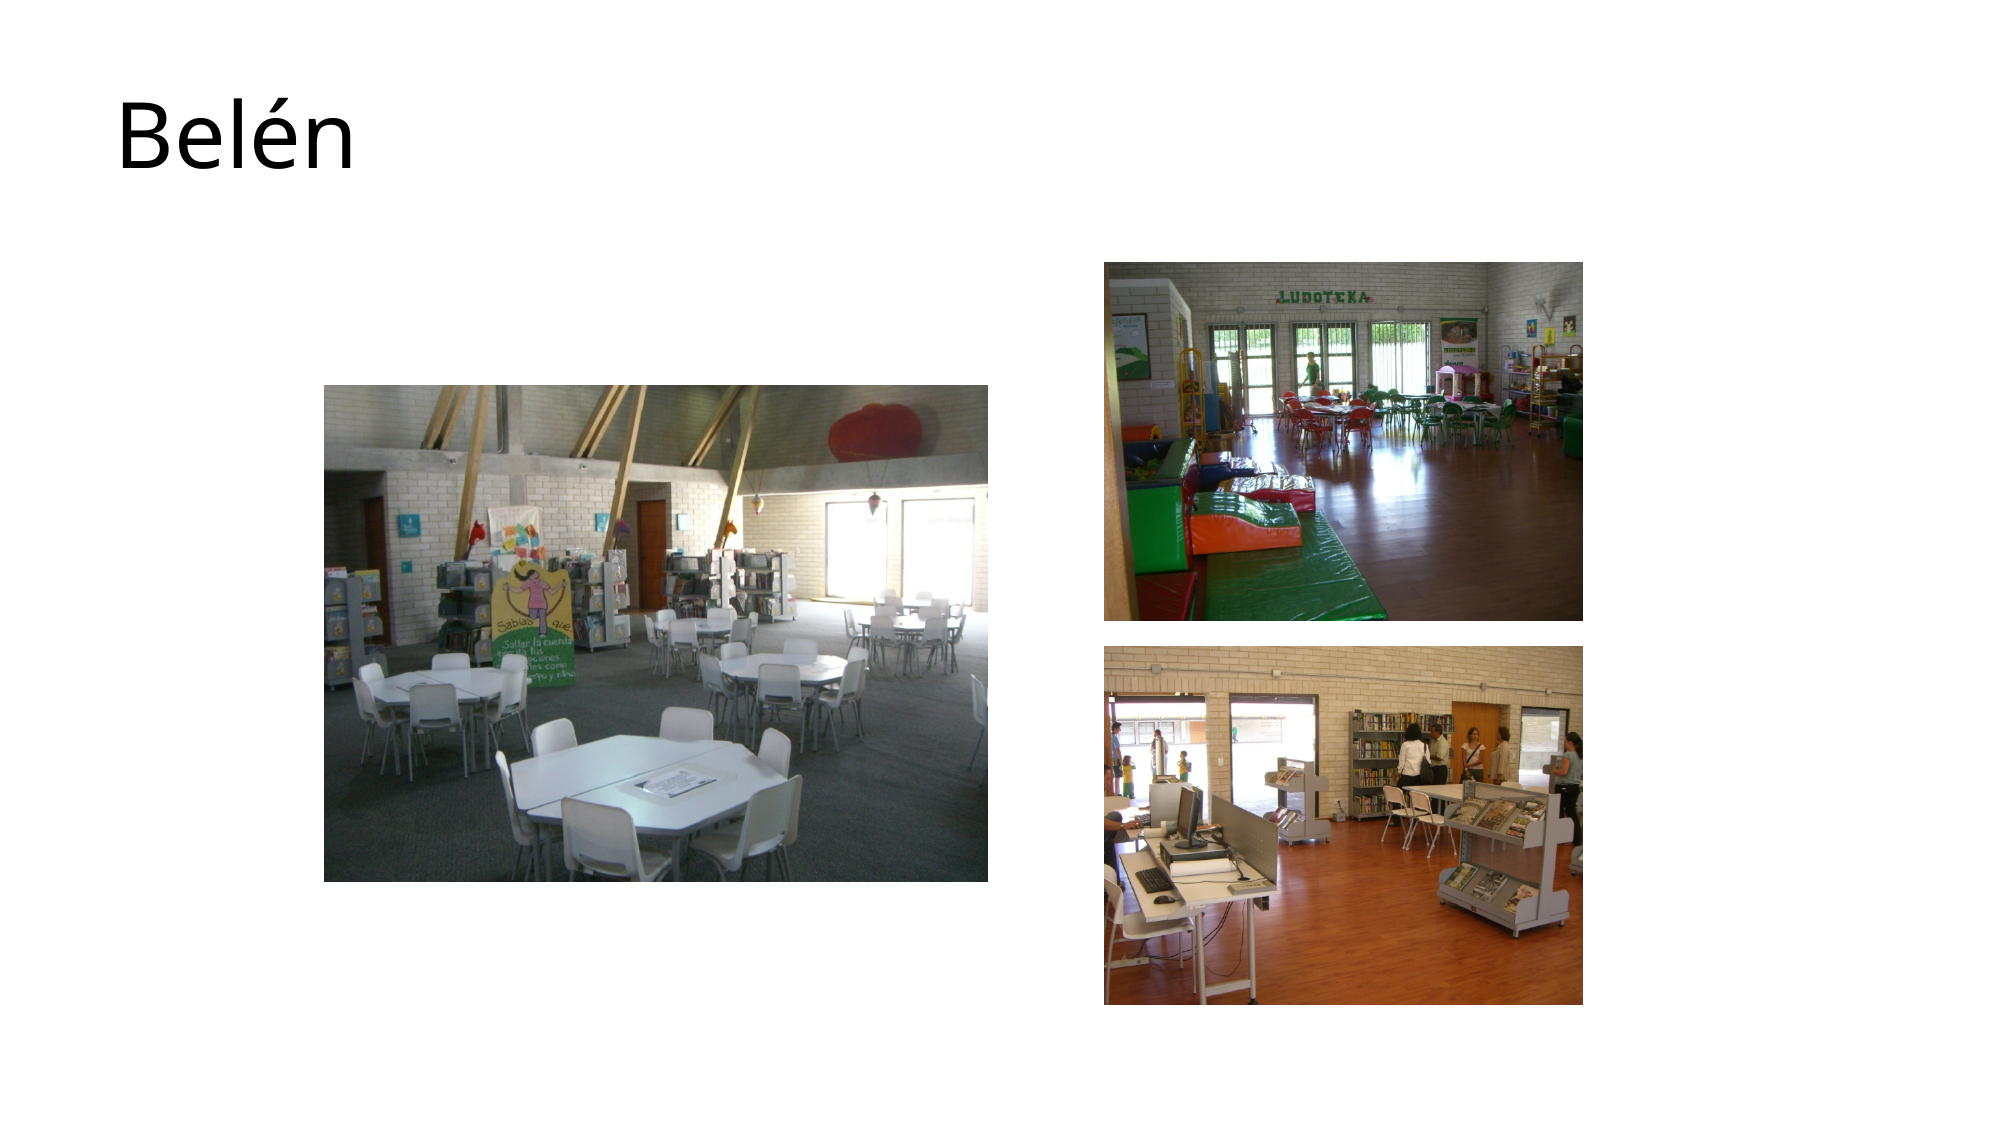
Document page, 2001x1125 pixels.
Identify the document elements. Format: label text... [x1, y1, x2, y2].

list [1104, 646, 1583, 1005]
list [324, 385, 988, 882]
title Belén [99, 45, 1900, 233]
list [1104, 262, 1583, 621]
